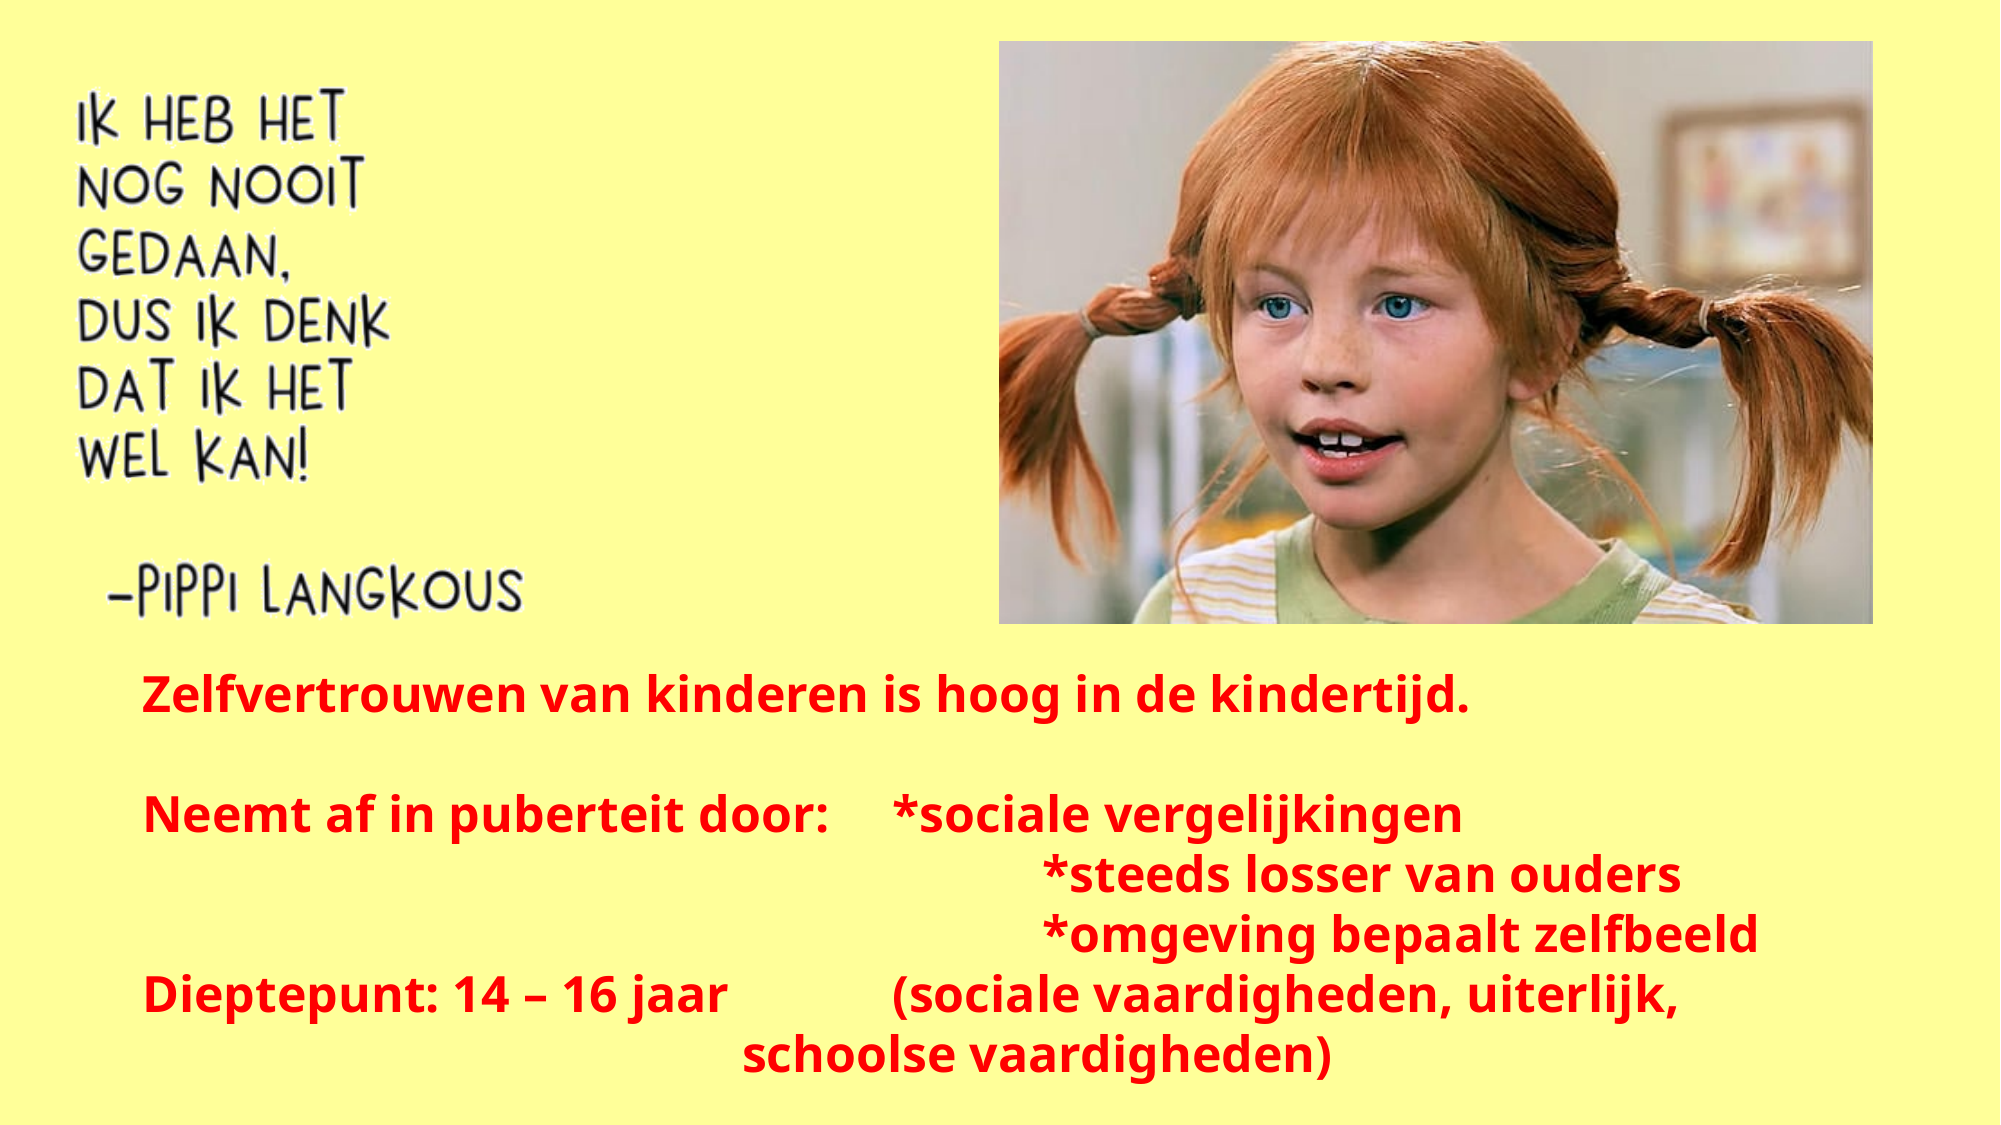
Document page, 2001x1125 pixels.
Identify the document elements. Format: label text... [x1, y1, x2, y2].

picture [999, 41, 1873, 624]
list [7, 41, 568, 656]
text_box Zelfvertrouwen van kinderen is hoog in de kindertijd. Neemt af in puberteit door: *sociale vergelijkingen *steeds losser van ouders *omgeving bepaalt zelfbeeld Dieptepunt: 14 – 16 jaar (sociale vaardigheden, uiterlijk, schoolse vaardigheden) [127, 654, 1993, 1125]
